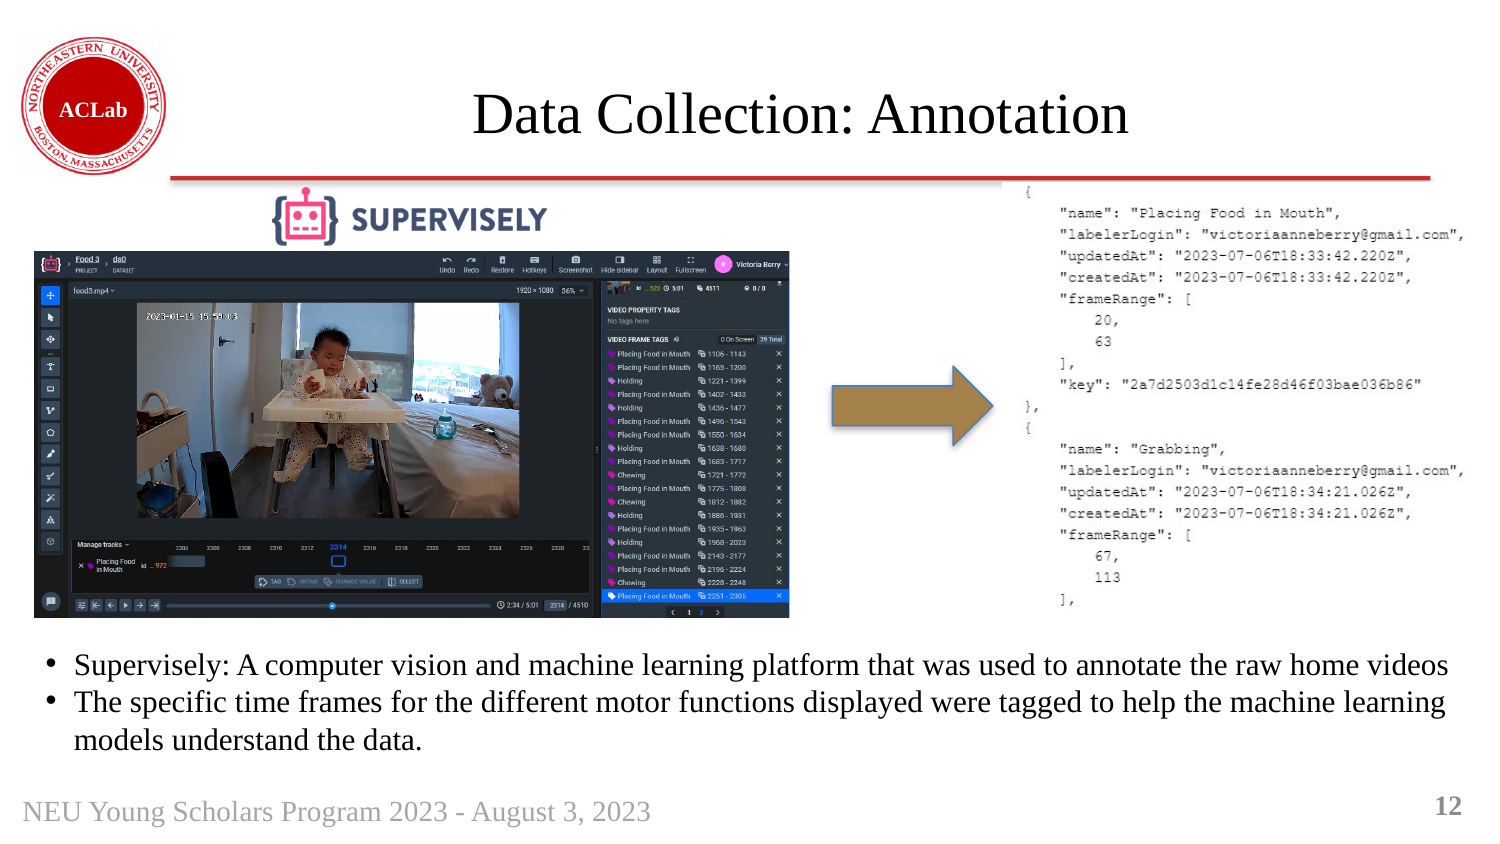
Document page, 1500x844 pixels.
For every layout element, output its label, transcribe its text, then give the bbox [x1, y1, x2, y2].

title Data Collection: Annotation [171, 46, 1432, 173]
text_box [831, 365, 994, 447]
picture [1002, 182, 1491, 611]
picture [30, 141, 790, 622]
picture [16, 31, 171, 181]
text_box NEU Young Scholars Program 2023 - August 3, 2023 [7, 784, 892, 835]
slide_number 12 [1127, 782, 1478, 827]
text_box Supervisely: A computer vision and machine learning platform that was used to annotate the raw home videos The specific time frames for the different motor functions displayed were tagged to help the machine learning models understand the data. [30, 636, 1500, 764]
